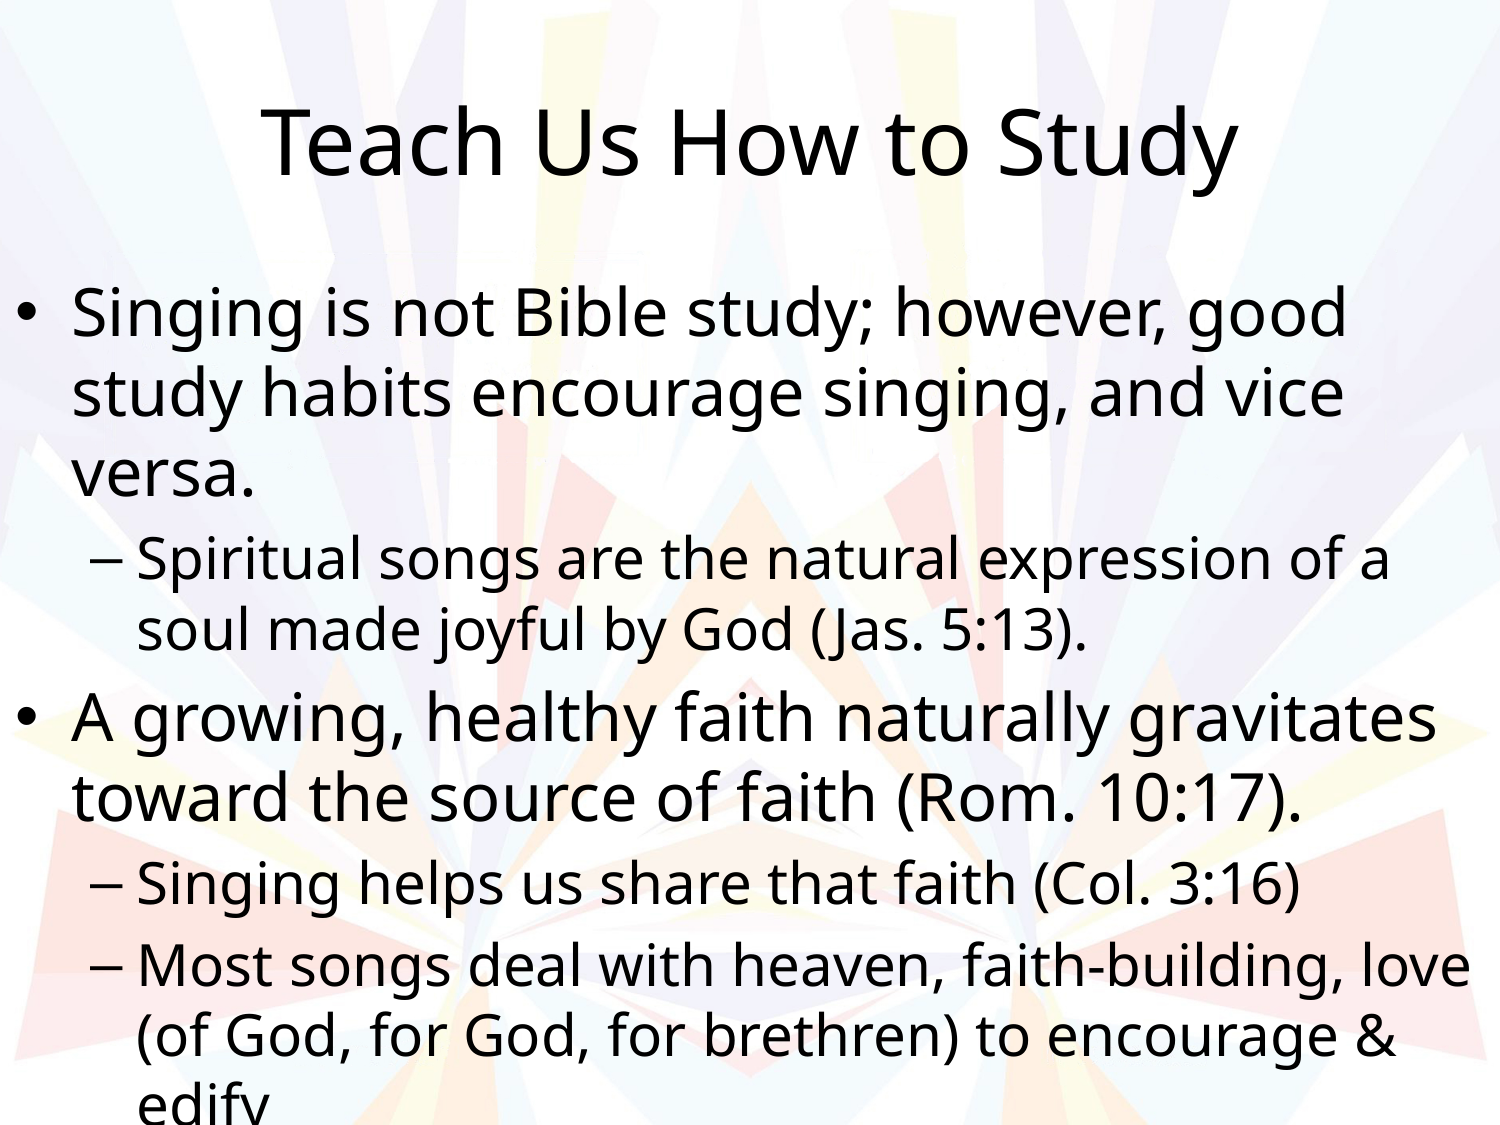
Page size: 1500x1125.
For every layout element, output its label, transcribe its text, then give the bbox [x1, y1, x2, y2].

title Teach Us How to Study [75, 45, 1425, 233]
list Singing is not Bible study; however, good study habits encourage singing, and vice versa. Spiritual songs are the natural expression of a soul made joyful by God (Jas. 5:13). A growing, healthy faith naturally gravitates toward the source of faith (Rom. 10:17). Singing helps us share that faith (Col. 3:16) Most songs deal with heaven, faith-building, love (of God, for God, for brethren) to encourage & edify [0, 262, 1500, 1125]
